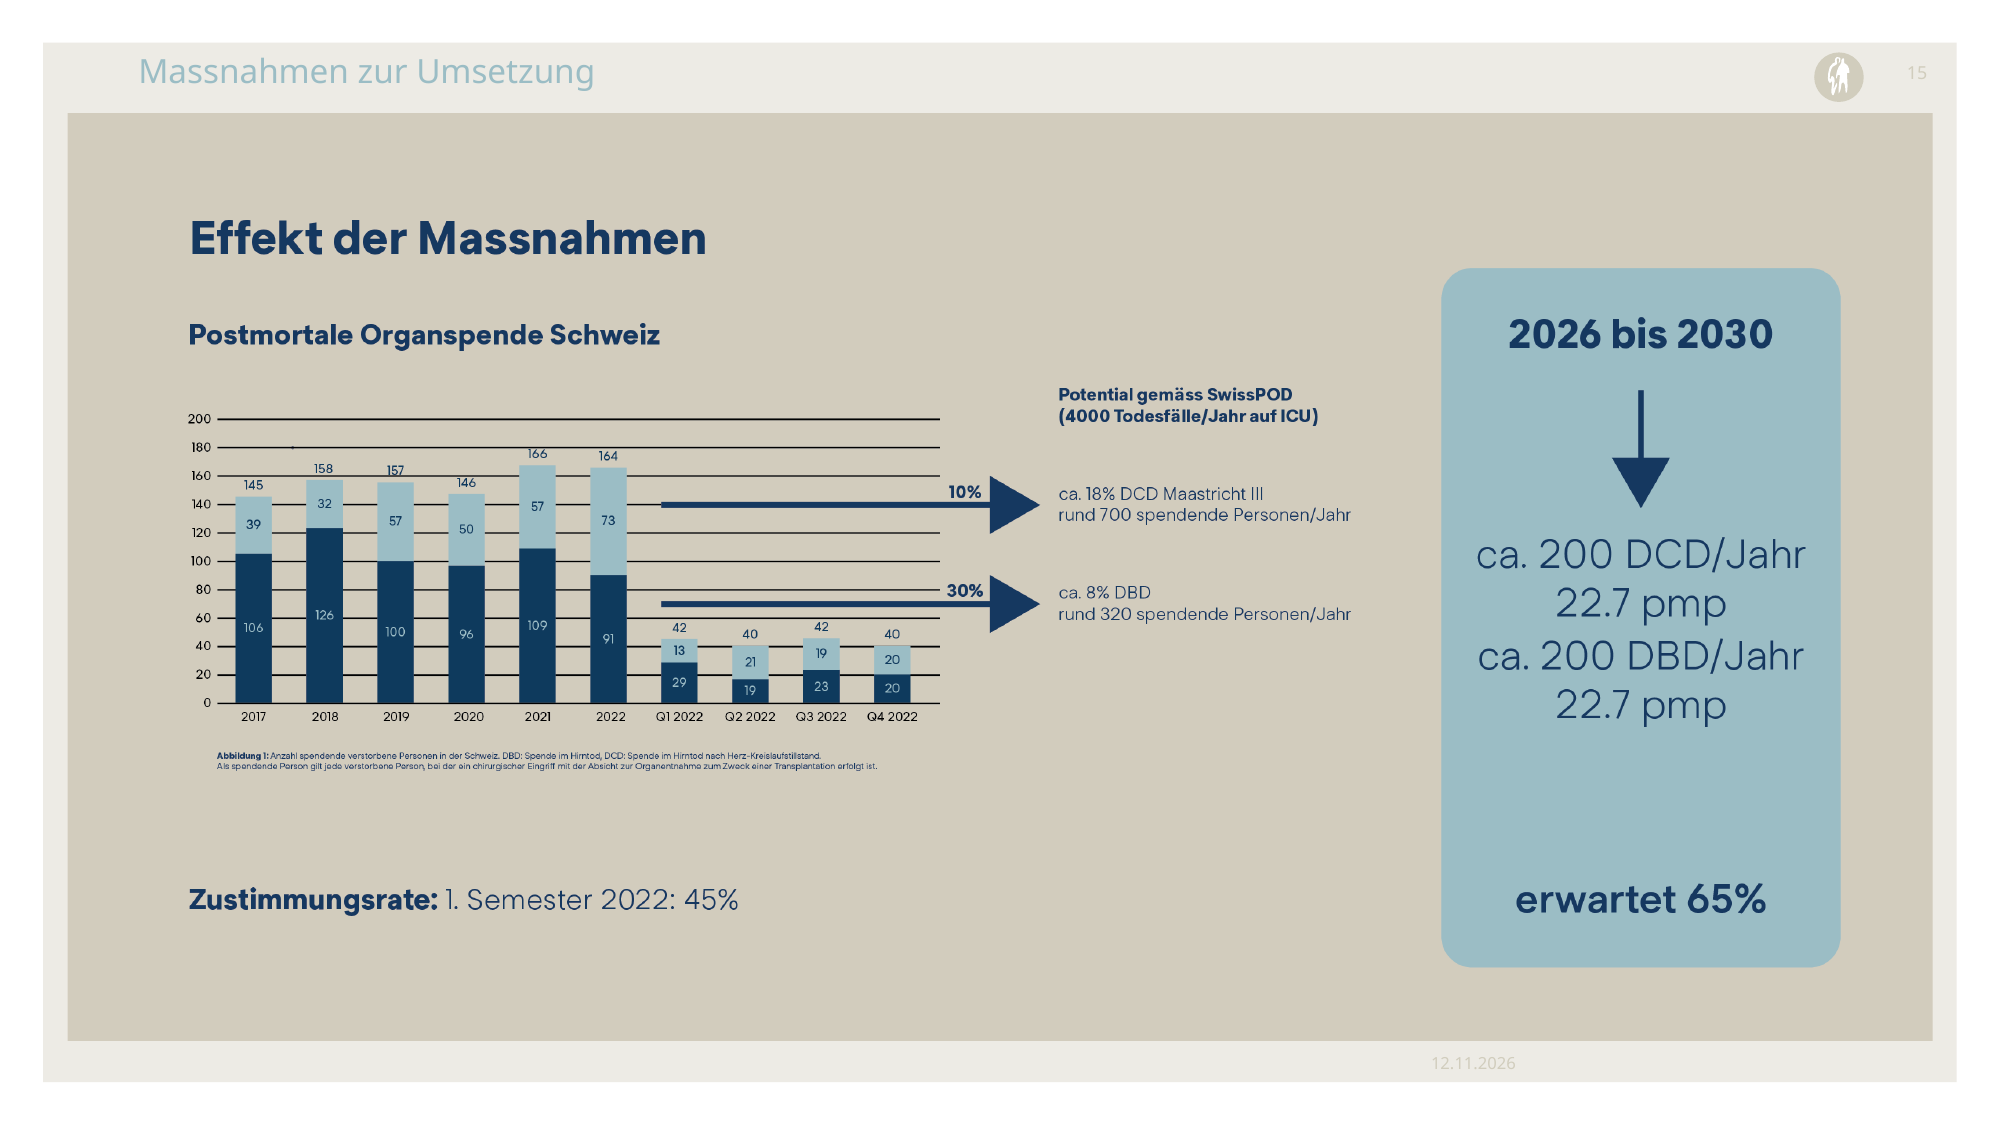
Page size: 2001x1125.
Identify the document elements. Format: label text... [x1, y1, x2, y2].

slide_number 15 [1877, 62, 1928, 85]
list Massnahmen zur Umsetzung [138, 54, 1672, 93]
picture [67, 113, 1933, 1041]
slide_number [1431, 1052, 1540, 1083]
